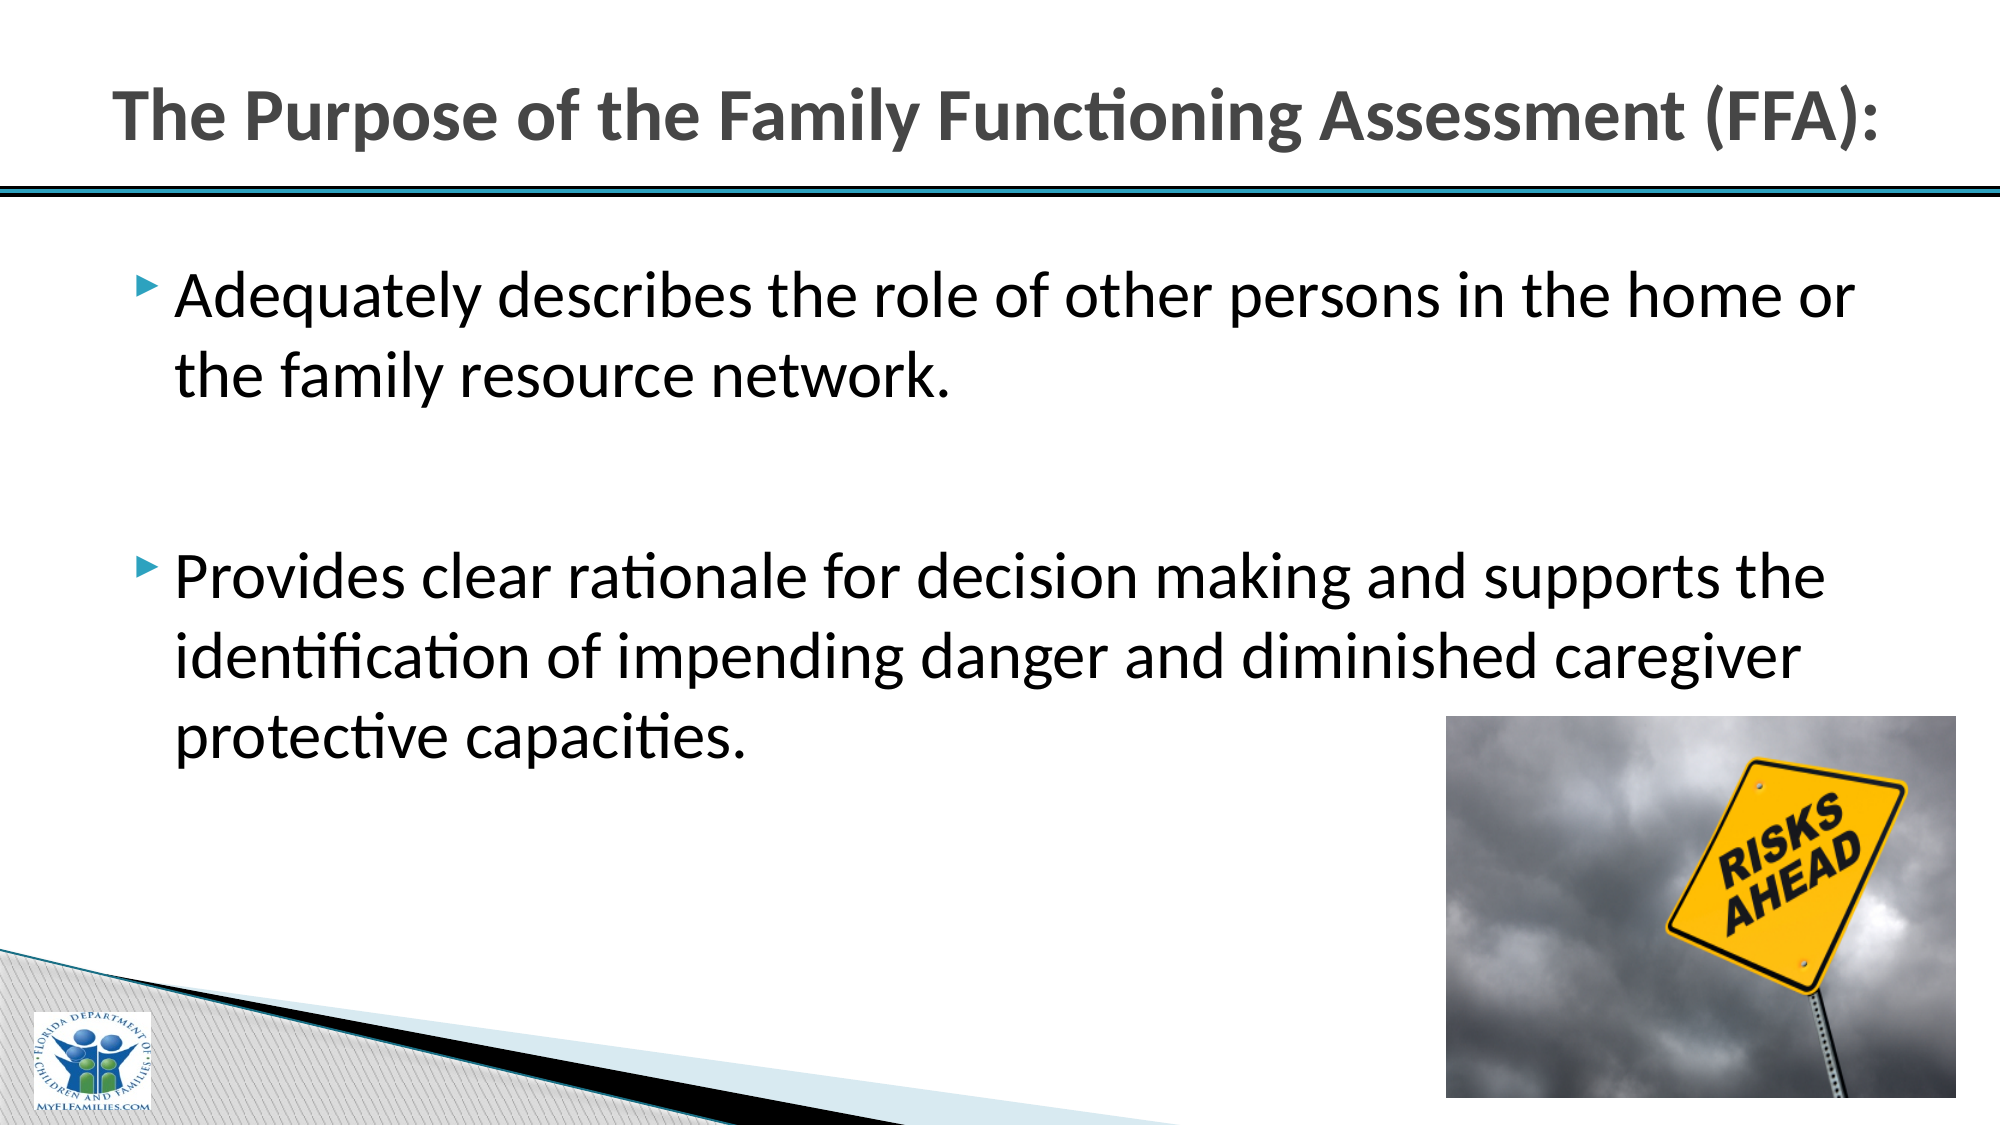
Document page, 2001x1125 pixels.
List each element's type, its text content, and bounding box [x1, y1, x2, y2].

picture [34, 1012, 151, 1110]
list Adequately describes the role of other persons in the home or the family resource network. Provides clear rationale for decision making and supports the identification of impending danger and diminished caregiver protective capacities. [99, 243, 1900, 986]
title The Purpose of the Family Functioning Assessment (FFA): [11, 45, 1984, 175]
picture [1445, 715, 1956, 1098]
